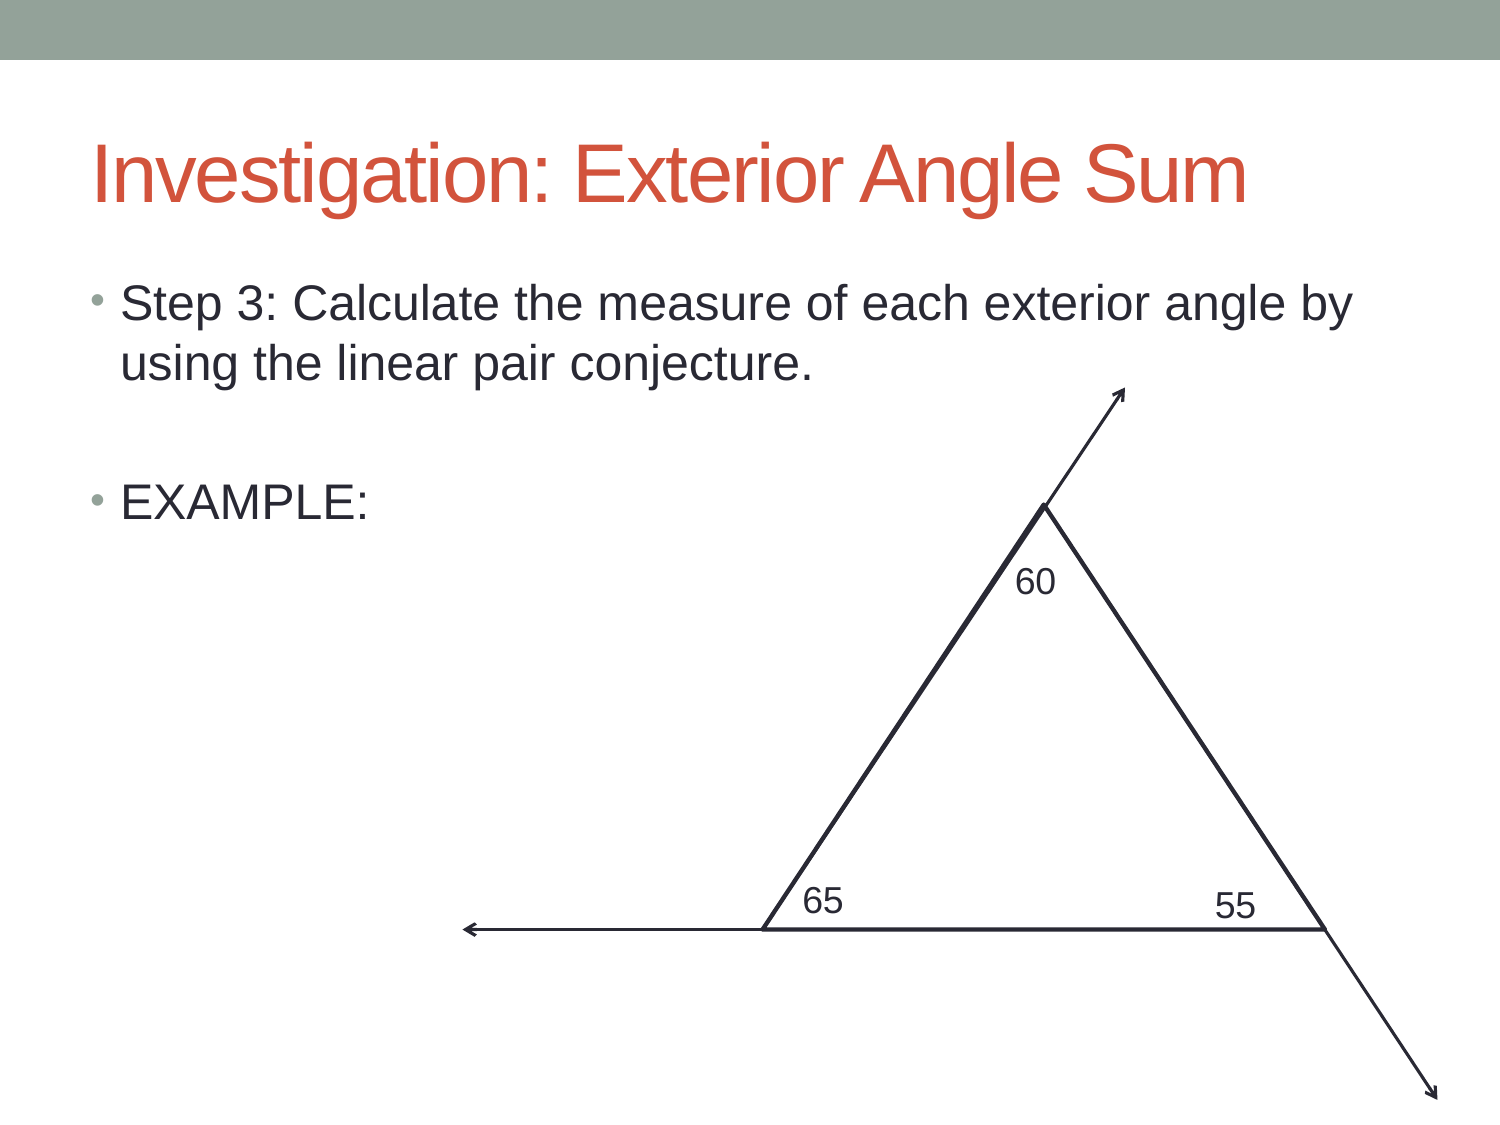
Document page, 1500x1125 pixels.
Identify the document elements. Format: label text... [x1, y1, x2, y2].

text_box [762, 387, 1126, 930]
title Investigation: Exterior Angle Sum [75, 87, 1425, 250]
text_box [1043, 504, 1438, 1101]
